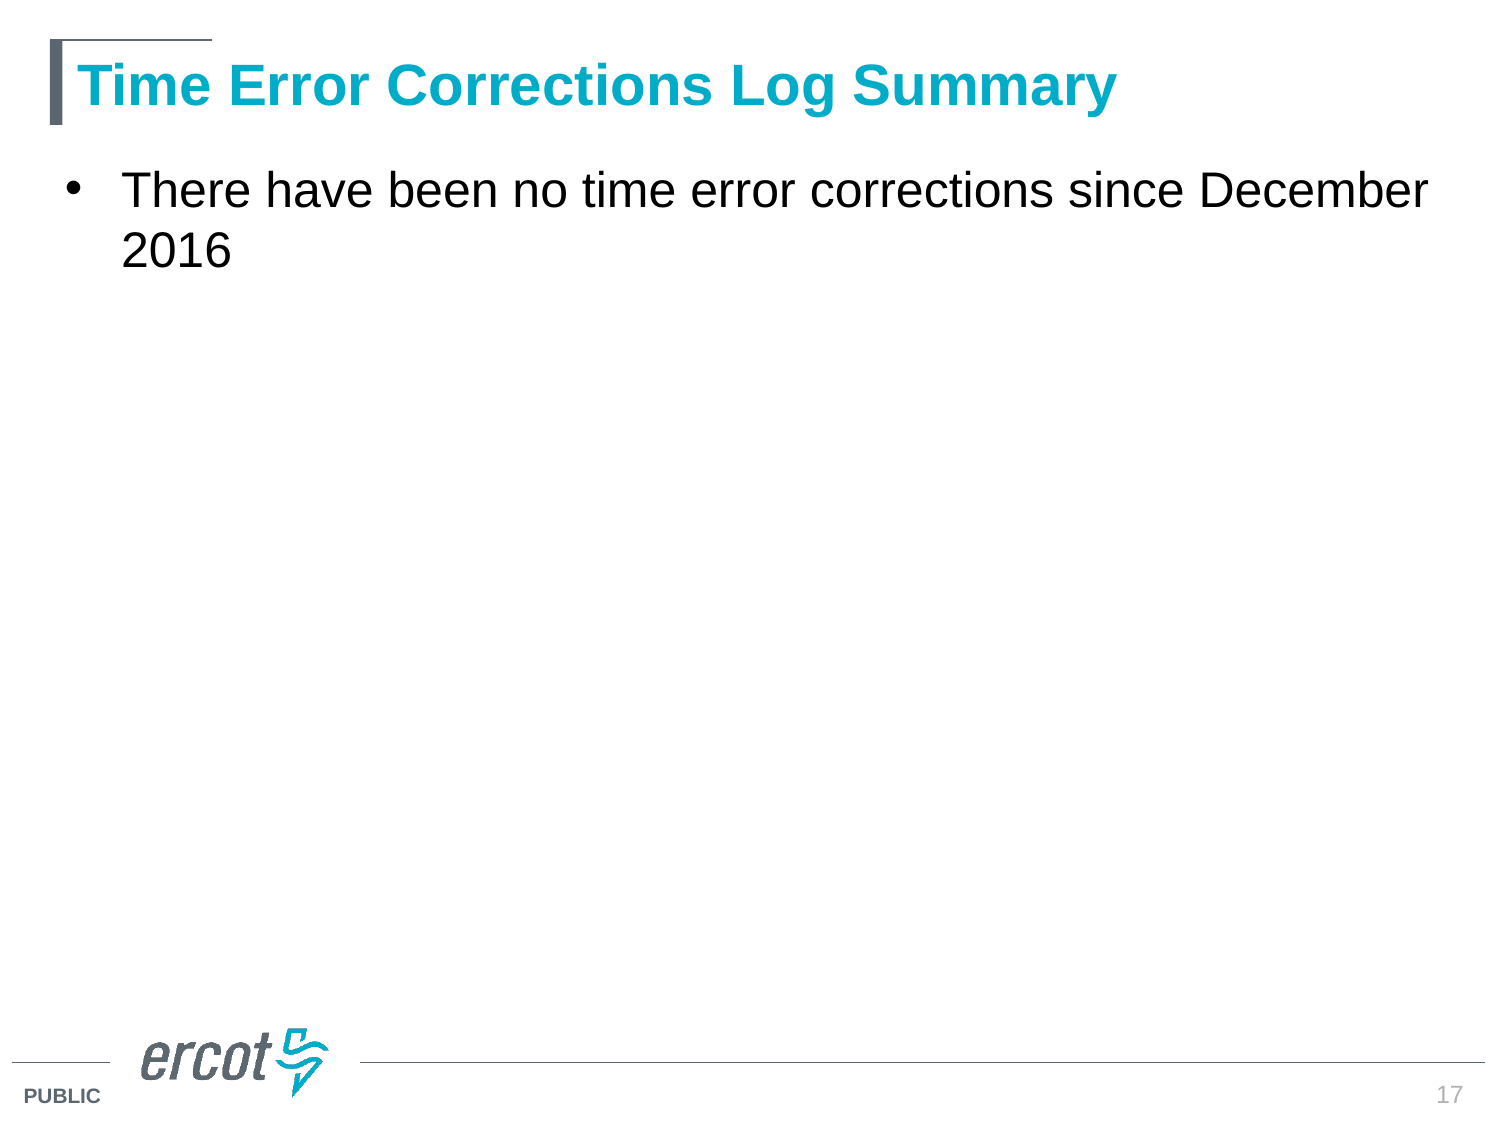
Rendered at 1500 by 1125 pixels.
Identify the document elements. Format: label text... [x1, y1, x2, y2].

picture [137, 1024, 332, 1100]
slide_number 17 [1412, 1076, 1488, 1112]
title Time Error Corrections Log Summary [62, 39, 1450, 125]
list There have been no time error corrections since December 2016 [50, 149, 1450, 1000]
